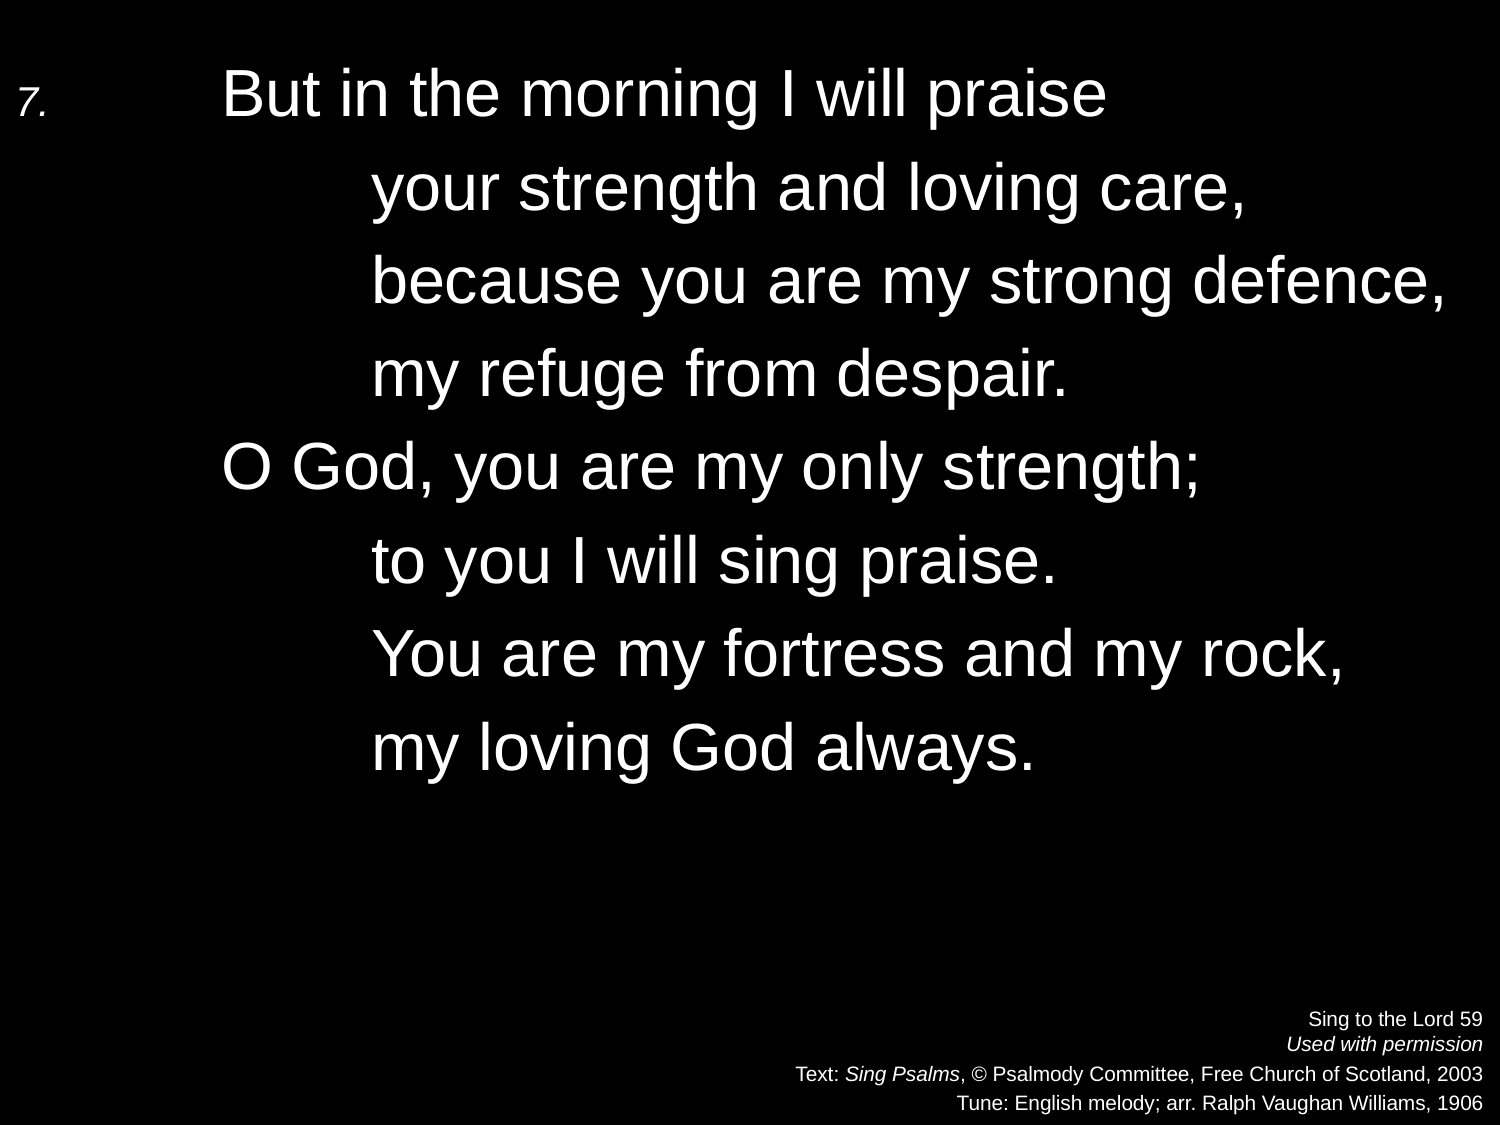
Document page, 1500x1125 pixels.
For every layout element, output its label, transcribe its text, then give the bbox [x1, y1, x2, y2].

text_box Sing to the Lord 59 Used with permission Text: Sing Psalms, © Psalmody Committee, Free Church of Scotland, 2003 Tune: English melody; arr. Ralph Vaughan Williams, 1906 [0, 998, 1498, 1122]
list 7. But in the morning I will praise your strength and loving care, because you are my strong defence, my refuge from despair. O God, you are my only strength; to you I will sing praise. You are my fortress and my rock, my loving God always. [0, 42, 1500, 1047]
